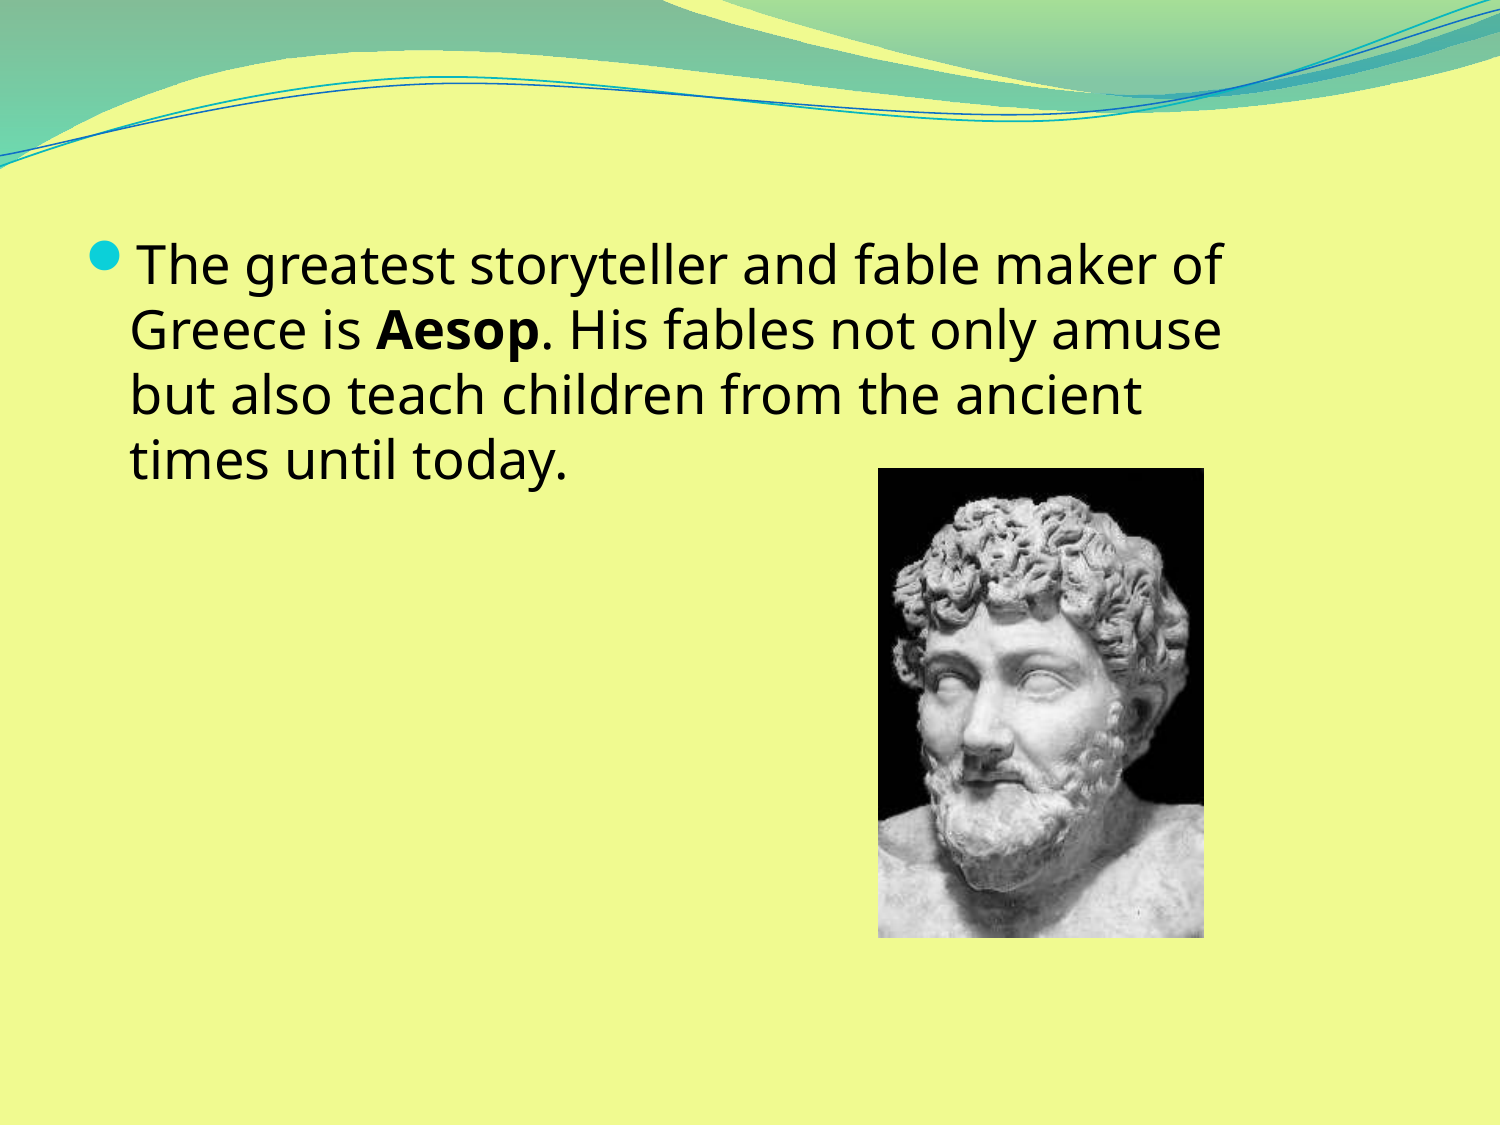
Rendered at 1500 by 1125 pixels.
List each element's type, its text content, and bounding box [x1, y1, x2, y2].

list The greatest storyteller and fable maker of Greece is Aesop. His fables not only amuse but also teach children from the ancient times until today. [70, 222, 1255, 575]
picture [878, 468, 1205, 938]
